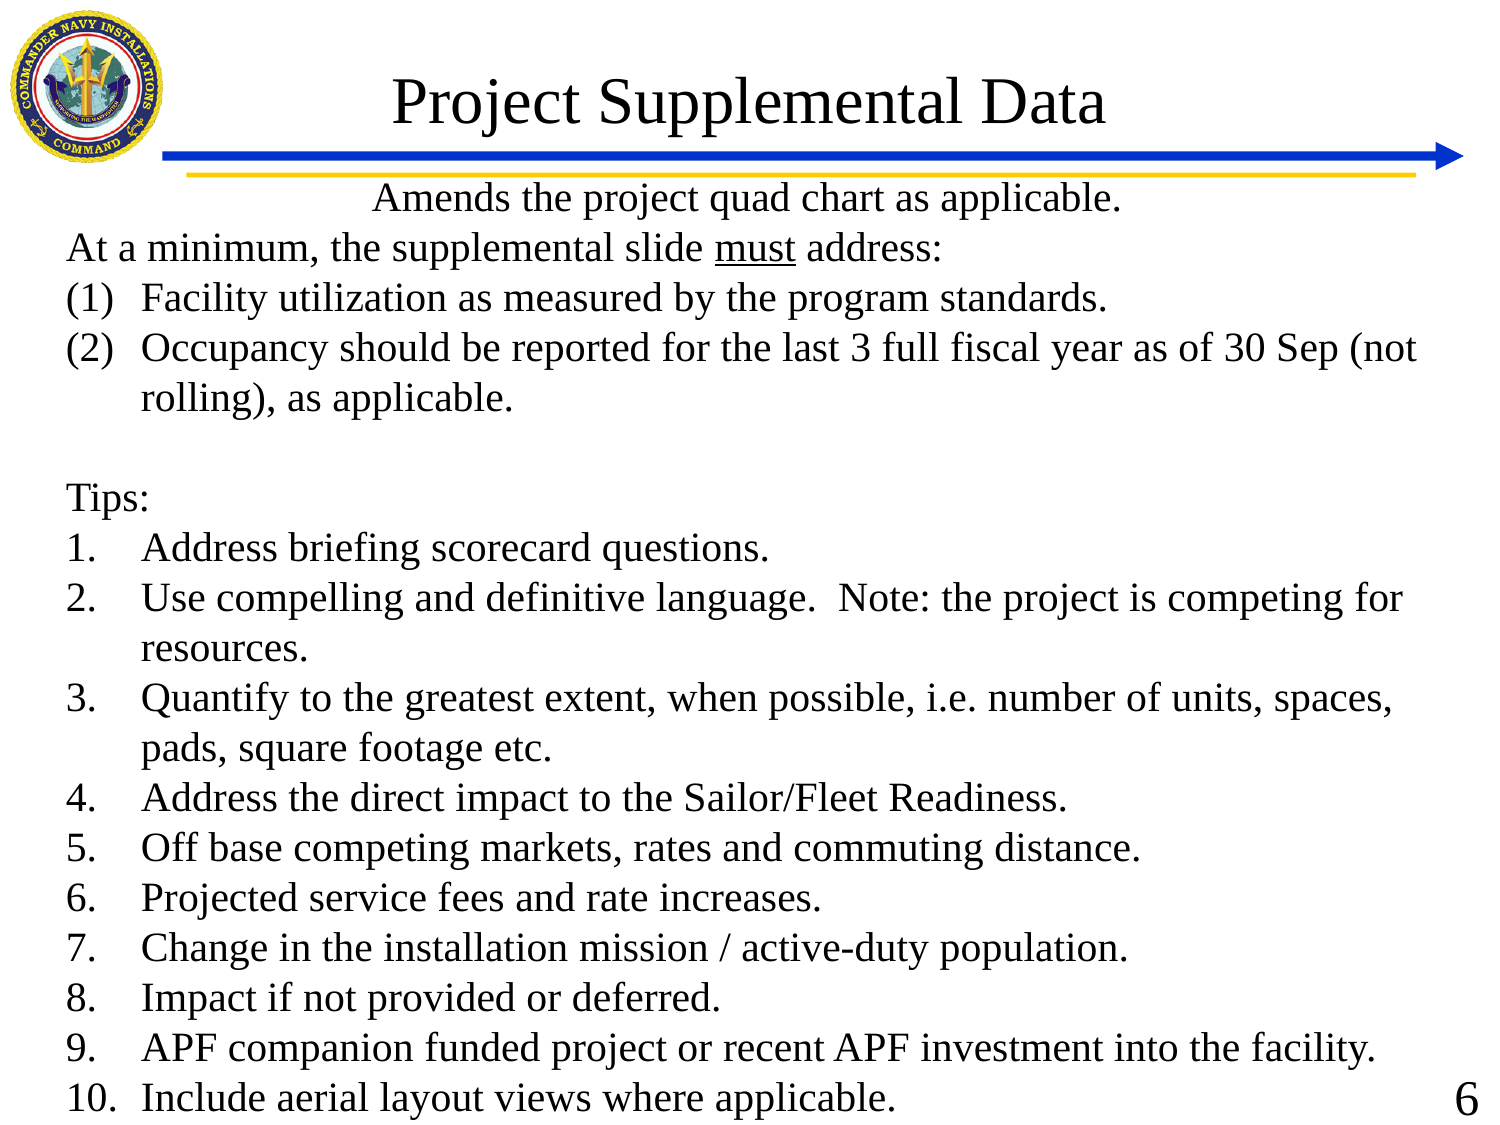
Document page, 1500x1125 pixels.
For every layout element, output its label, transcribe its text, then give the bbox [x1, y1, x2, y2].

text_box Amends the project quad chart as applicable. At a minimum, the supplemental slide must address: Facility utilization as measured by the program standards. Occupancy should be reported for the last 3 full fiscal year as of 30 Sep (not rolling), as applicable. Tips: Address briefing scorecard questions. Use compelling and definitive language. Note: the project is competing for resources. Quantify to the greatest extent, when possible, i.e. number of units, spaces, pads, square footage etc. Address the direct impact to the Sailor/Fleet Readiness. Off base competing markets, rates and commuting distance. Projected service fees and rate increases. Change in the installation mission / active-duty population. Impact if not provided or deferred. APF companion funded project or recent APF investment into the facility. Include aerial layout views where applicable. [51, 162, 1465, 1125]
slide_number 6 [1465, 1070, 1490, 1122]
text_box Project Supplemental Data [376, 49, 1124, 145]
picture [10, 10, 163, 163]
